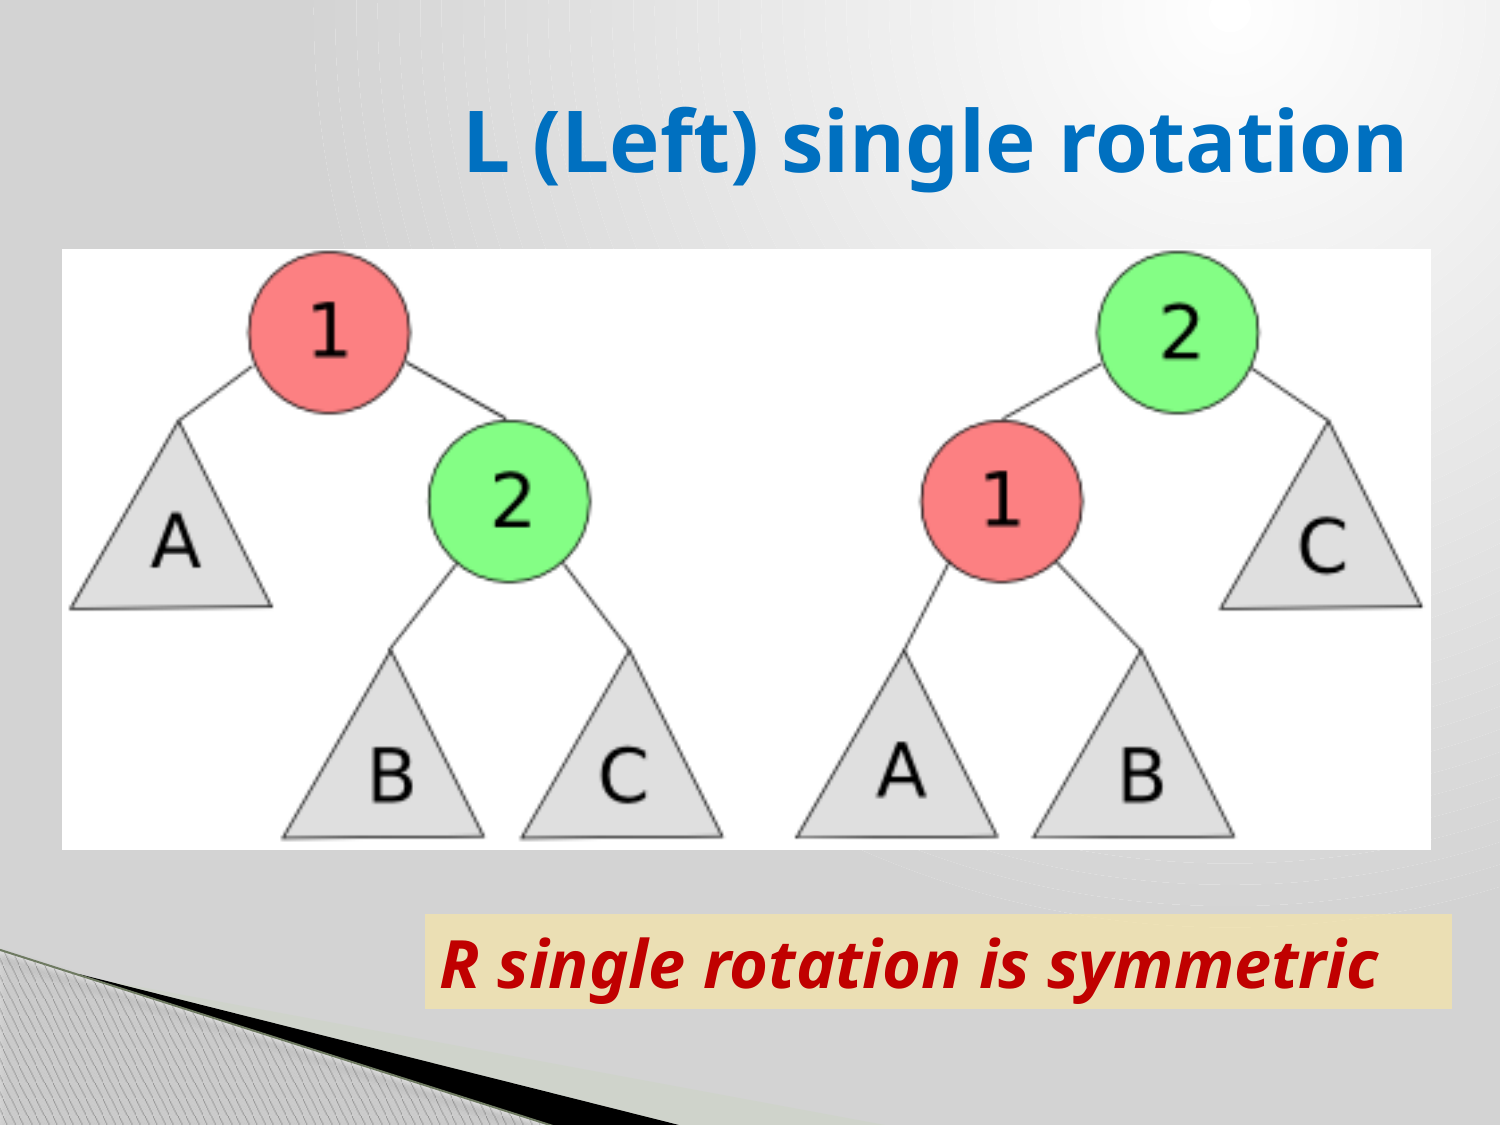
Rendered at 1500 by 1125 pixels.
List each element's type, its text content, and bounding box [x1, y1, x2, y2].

picture [62, 249, 1431, 851]
title L (Left) single rotation [75, 45, 1425, 233]
text_box R single rotation is symmetric [425, 914, 1452, 1009]
